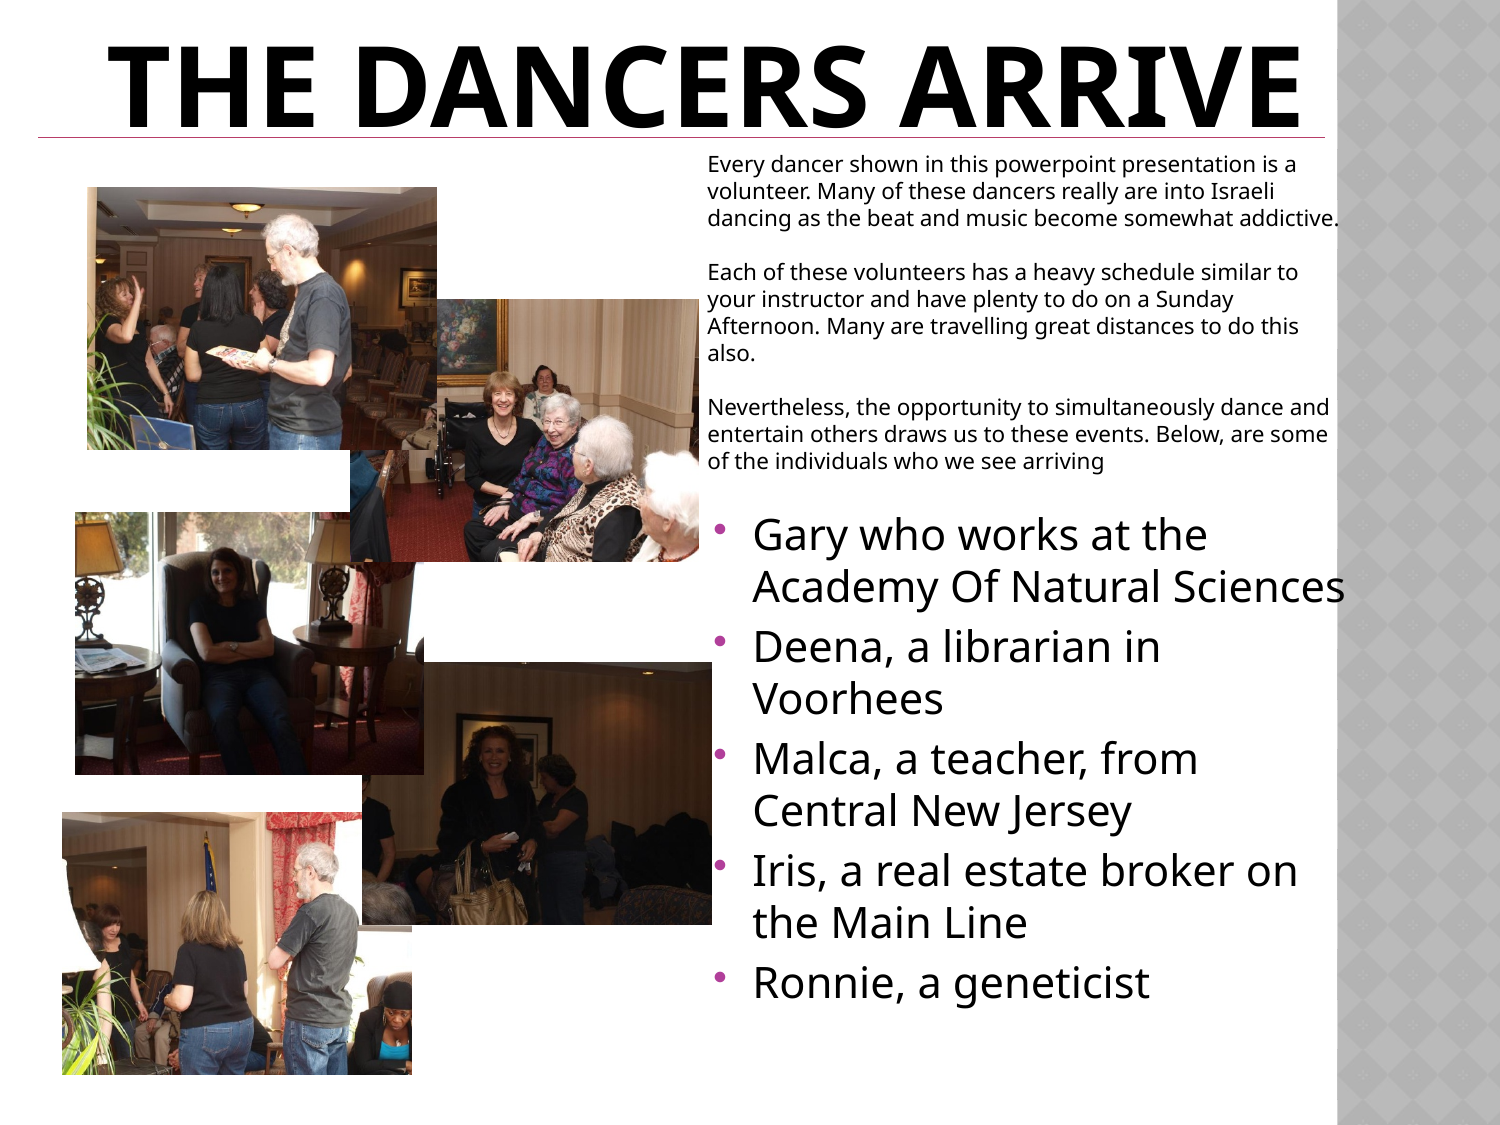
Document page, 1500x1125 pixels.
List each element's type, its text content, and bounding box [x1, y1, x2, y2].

list Every dancer shown in this powerpoint presentation is a volunteer. Many of these dancers really are into Israeli dancing as the beat and music become somewhat addictive. Each of these volunteers has a heavy schedule similar to your instructor and have plenty to do on a Sunday Afternoon. Many are travelling great distances to do this also. Nevertheless, the opportunity to simultaneously dance and entertain others draws us to these events. Below, are some of the individuals who we see arriving [699, 149, 1344, 500]
title The dancers Arrive [75, 44, 1338, 150]
picture [74, 511, 425, 775]
picture [362, 661, 712, 925]
picture [349, 299, 700, 563]
list Gary who works at the Academy Of Natural Sciences Deena, a librarian in Voorhees Malca, a teacher, from Central New Jersey Iris, a real estate broker on the Main Line Ronnie, a geneticist [699, 500, 1363, 1075]
picture [87, 186, 437, 450]
picture [62, 811, 412, 1075]
